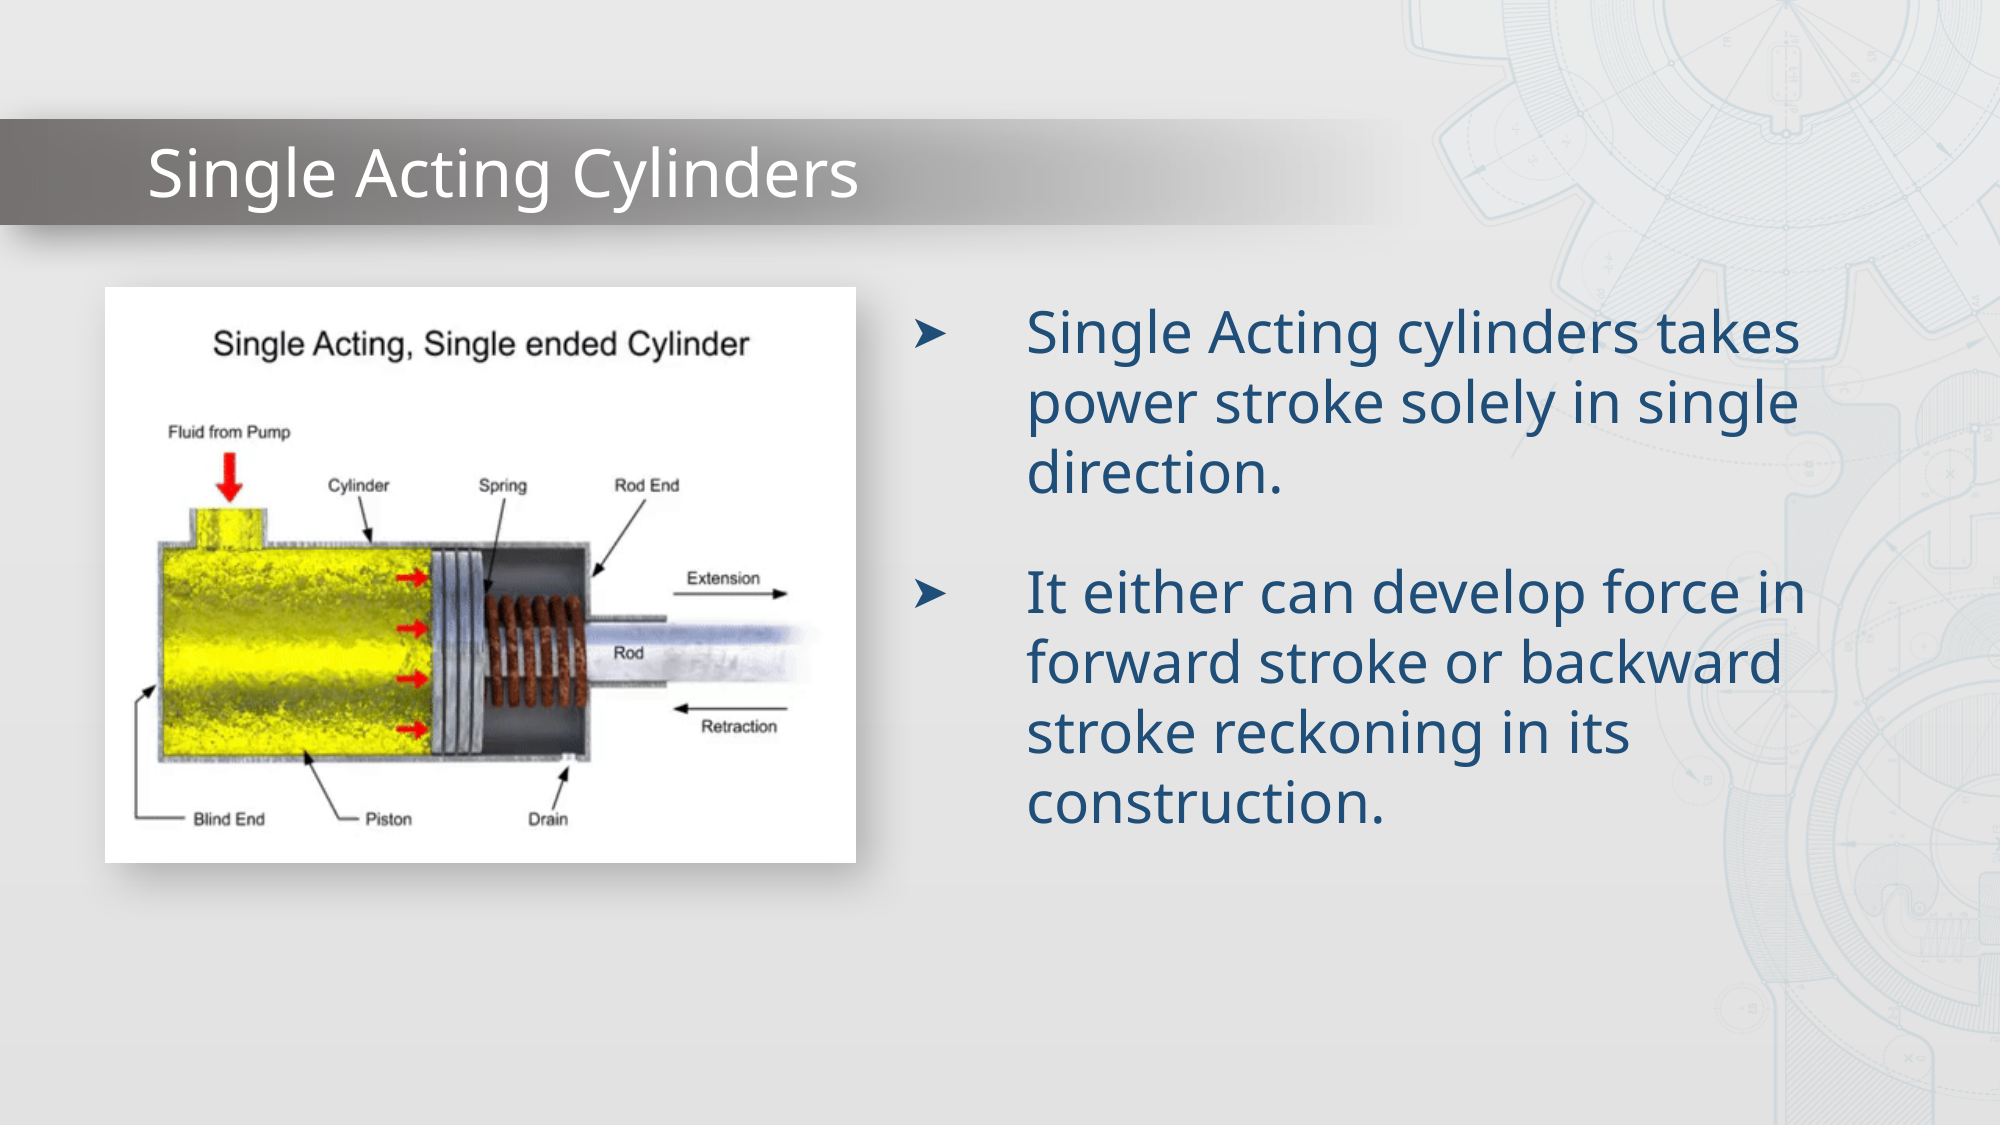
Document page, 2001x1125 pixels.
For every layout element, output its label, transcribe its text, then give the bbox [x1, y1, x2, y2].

title Single Acting Cylinders [0, 119, 1404, 225]
list Single Acting cylinders takes power stroke solely in single direction. It either can develop force in forward stroke or backward stroke reckoning in its construction. [894, 287, 1895, 935]
picture [105, 287, 856, 863]
